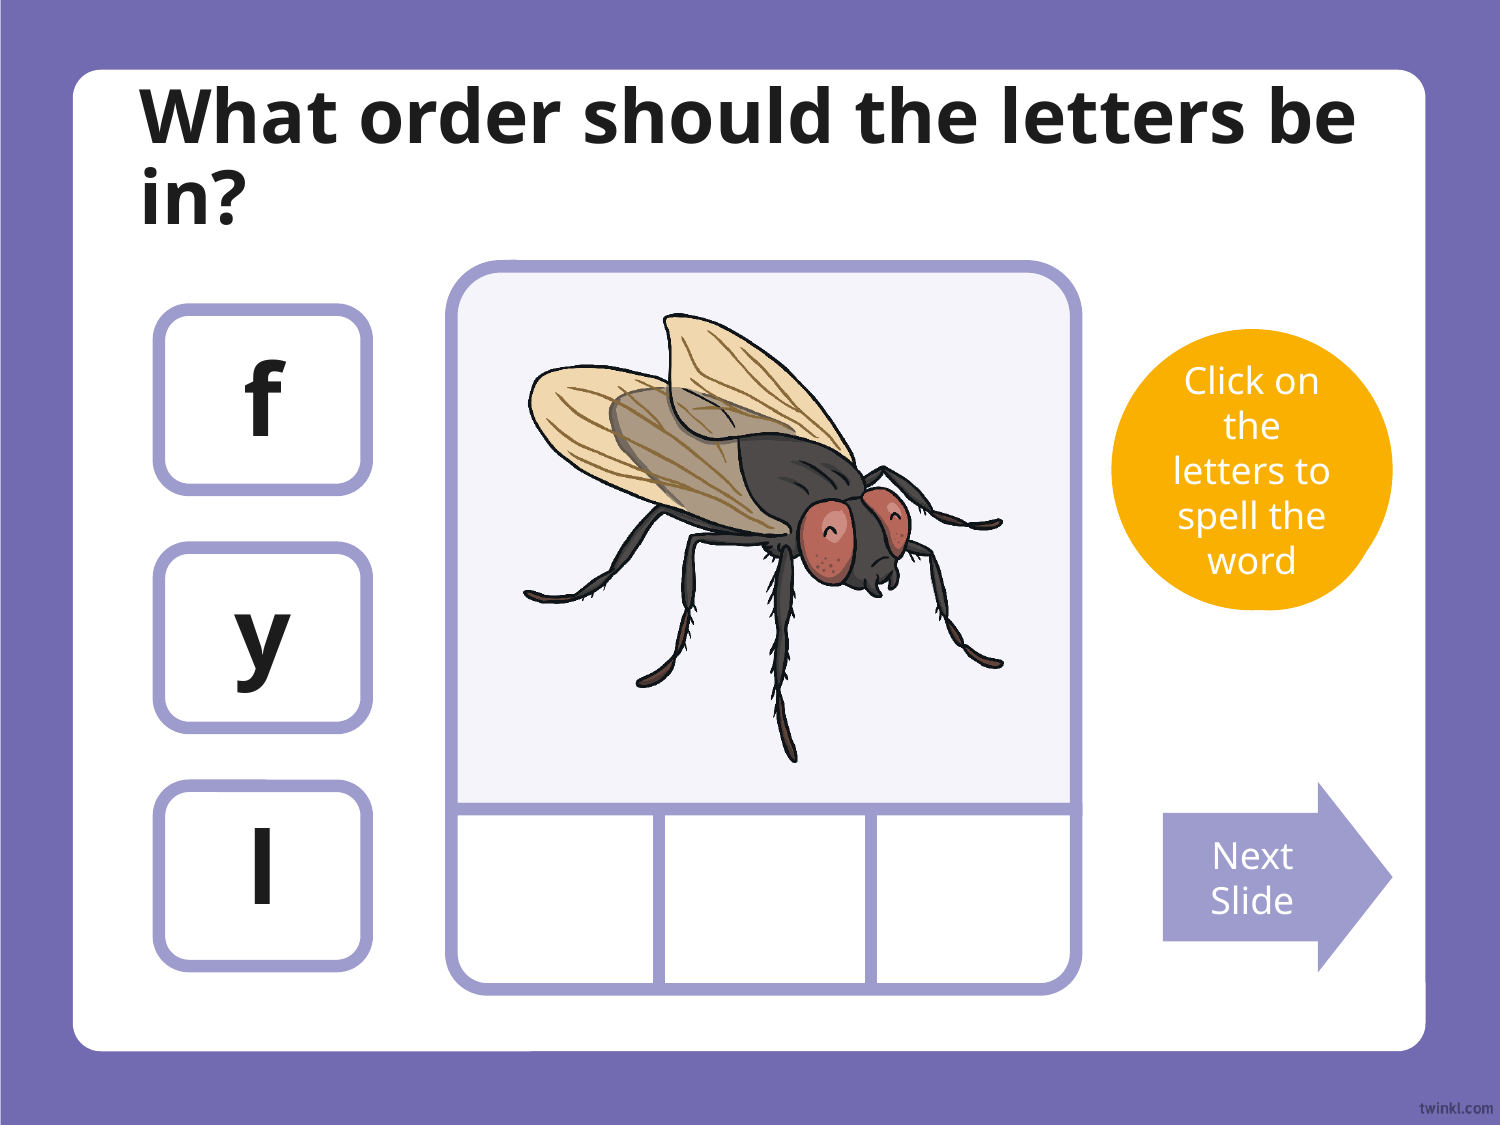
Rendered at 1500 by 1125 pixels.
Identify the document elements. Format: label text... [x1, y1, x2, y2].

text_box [158, 309, 367, 490]
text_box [158, 547, 367, 728]
text_box Next Slide [1161, 778, 1394, 976]
text_box [450, 265, 1078, 808]
picture [0, 0, 1500, 1125]
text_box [158, 785, 367, 967]
text_box [450, 808, 1078, 991]
text_box Reveal Answer [1262, 557, 1365, 612]
text_box Click on the letters to spell the word [1110, 328, 1394, 612]
title What order should the letters be in? [73, 76, 1426, 244]
